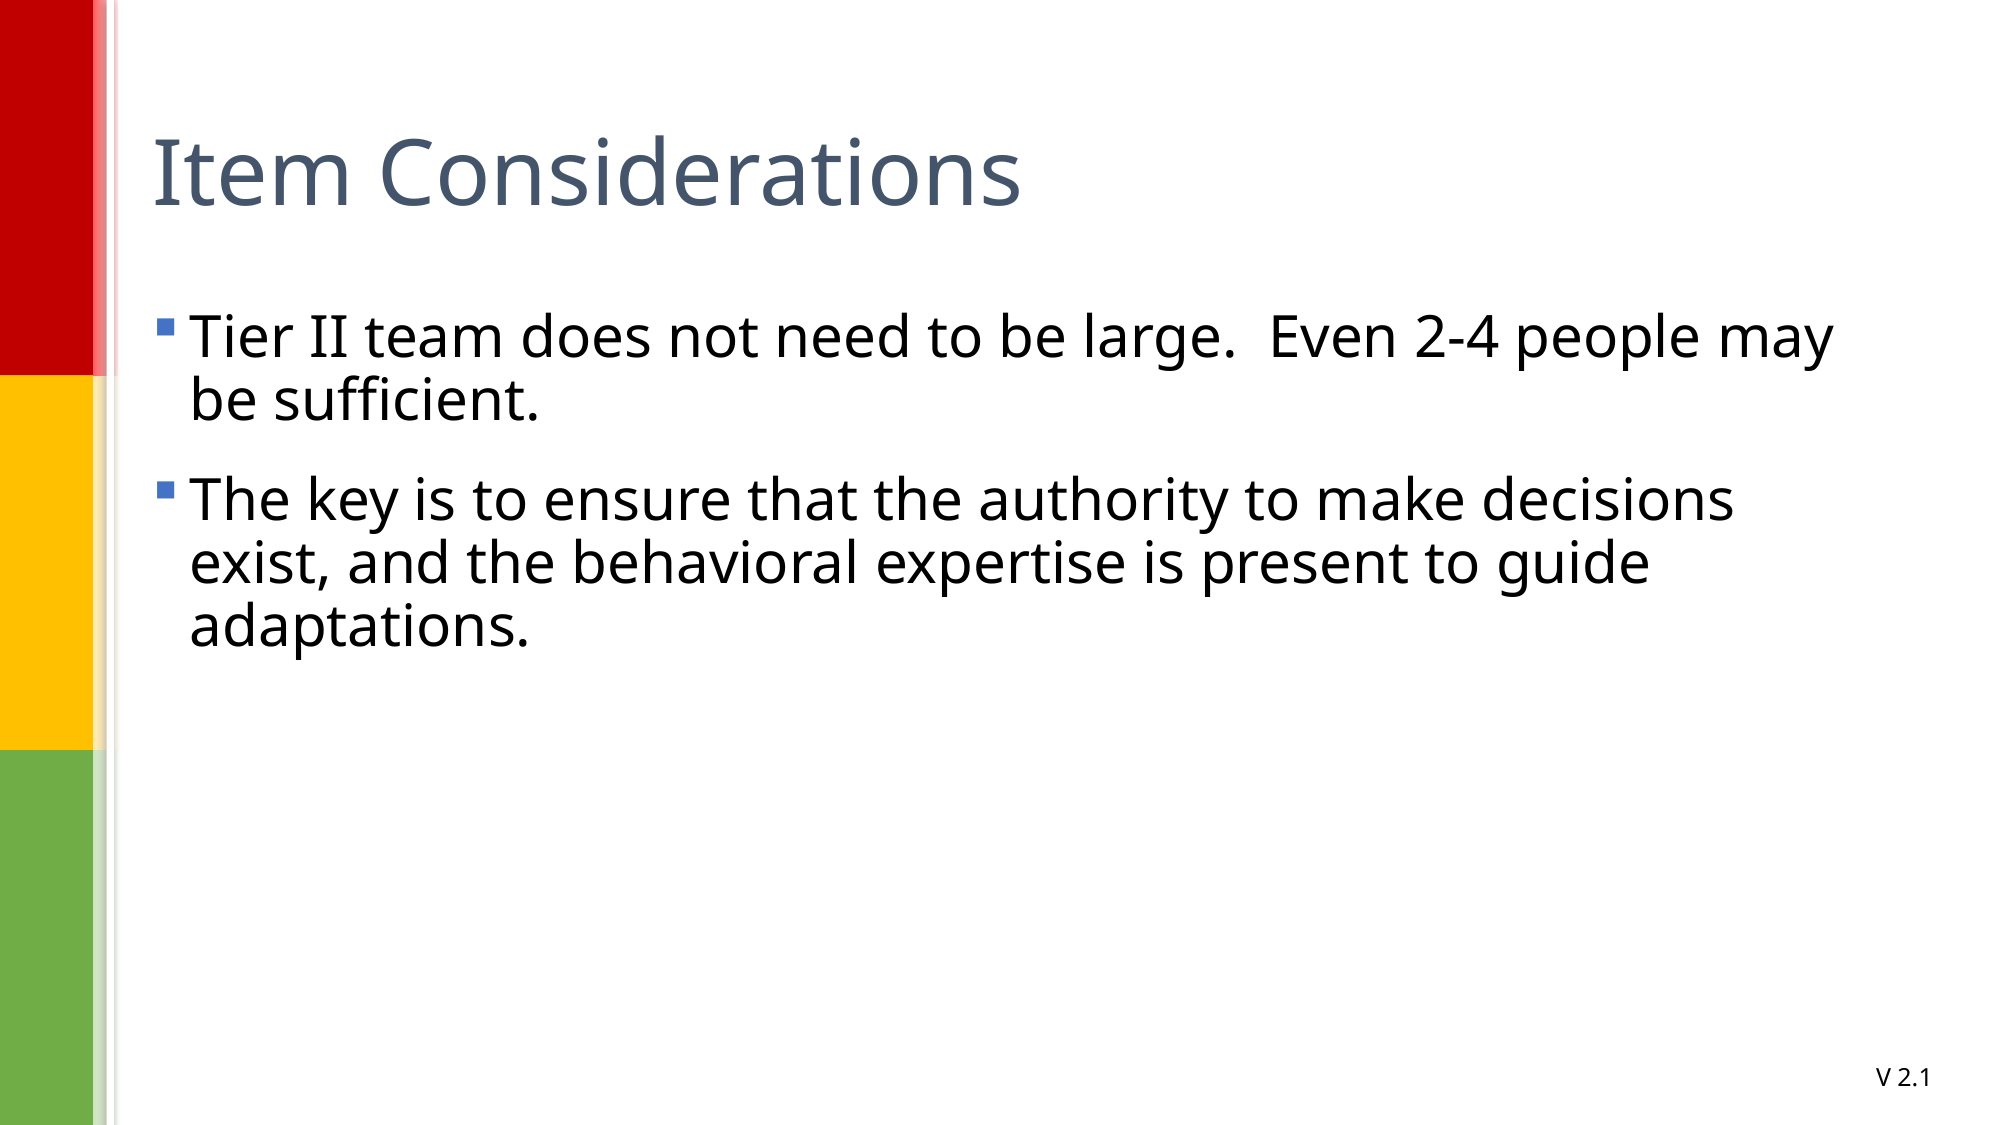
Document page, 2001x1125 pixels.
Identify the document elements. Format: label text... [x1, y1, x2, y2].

title Item Considerations [137, 59, 1863, 278]
list Tier II team does not need to be large. Even 2-4 people may be sufficient. The key is to ensure that the authority to make decisions exist, and the behavioral expertise is present to guide adaptations. [137, 299, 1863, 1014]
